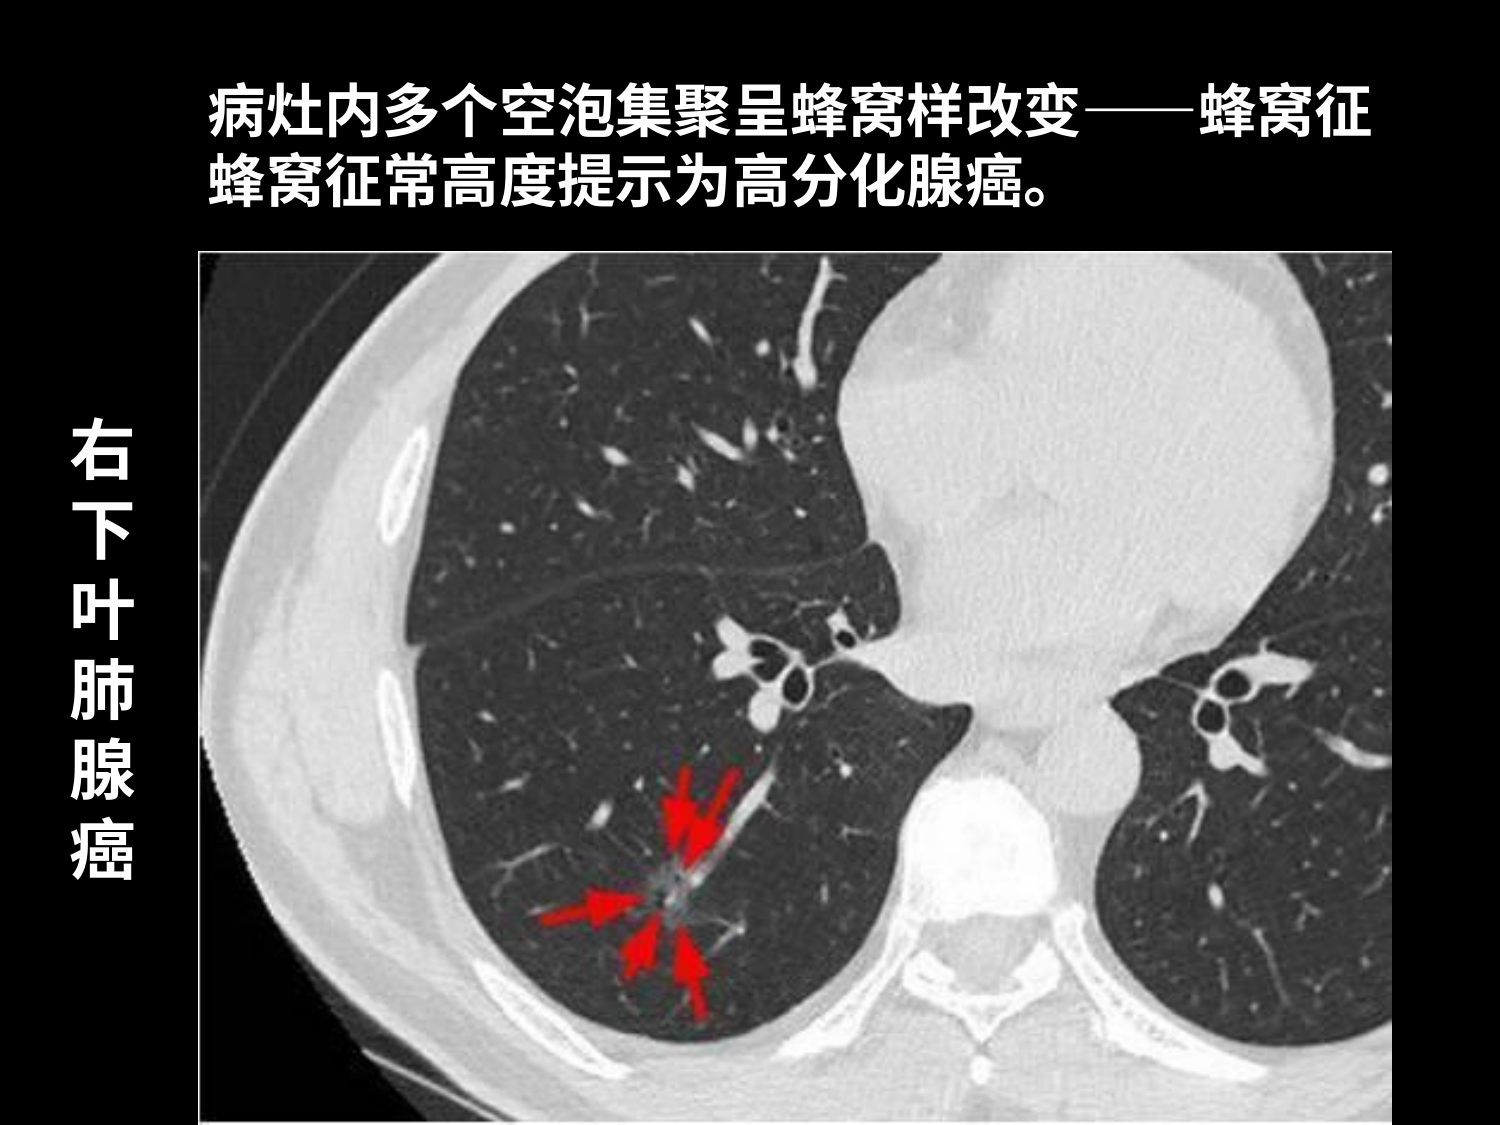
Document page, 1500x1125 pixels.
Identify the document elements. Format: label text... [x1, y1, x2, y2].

text_box 病灶内多个空泡集聚呈蜂窝样改变——蜂窝征 蜂窝征常高度提示为高分化腺癌。 [193, 67, 1392, 222]
picture [198, 251, 1392, 1125]
text_box 右下叶肺腺癌 [55, 400, 160, 895]
